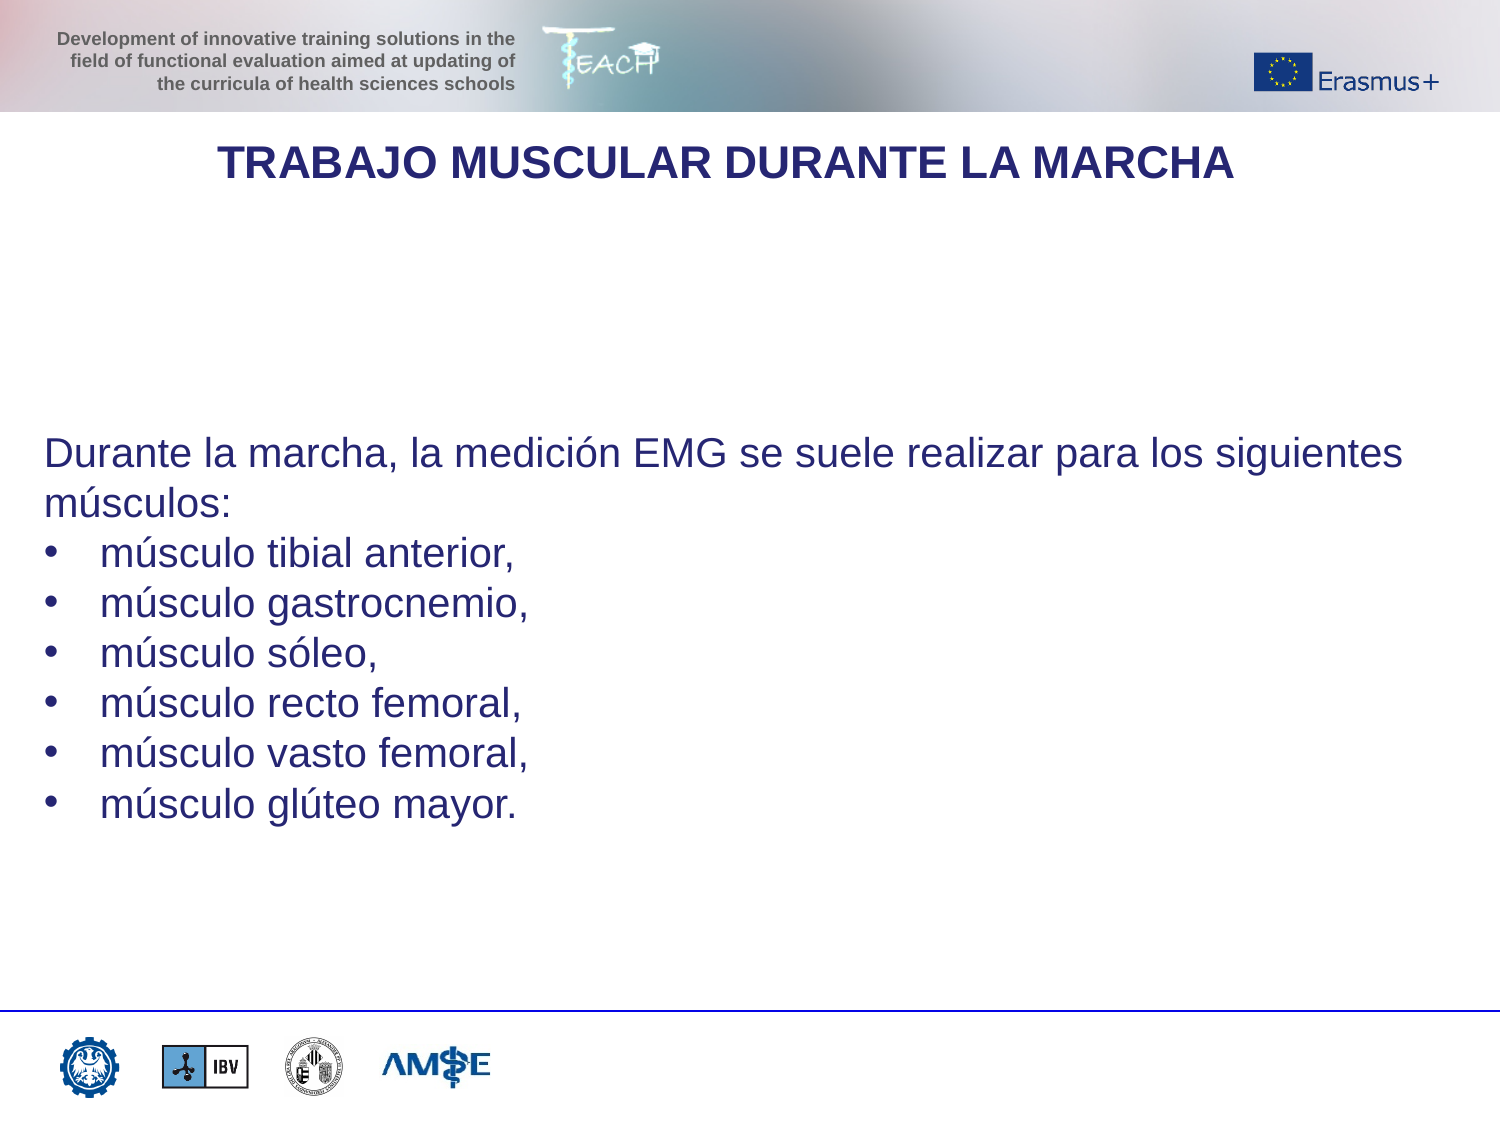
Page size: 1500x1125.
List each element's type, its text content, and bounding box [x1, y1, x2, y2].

text_box TRABAJO MUSCULAR DURANTE LA MARCHA [64, 125, 1400, 196]
picture [379, 1044, 491, 1089]
picture [0, 1, 1500, 112]
picture [53, 1035, 126, 1099]
picture [161, 1044, 249, 1089]
picture [284, 1036, 344, 1097]
text_box Durante la marcha, la medición EMG se suele realizar para los siguientes músculos: músculo tibial anterior, músculo gastrocnemio, músculo sóleo, músculo recto femoral, músculo vasto femoral, músculo glúteo mayor. [28, 418, 1459, 834]
